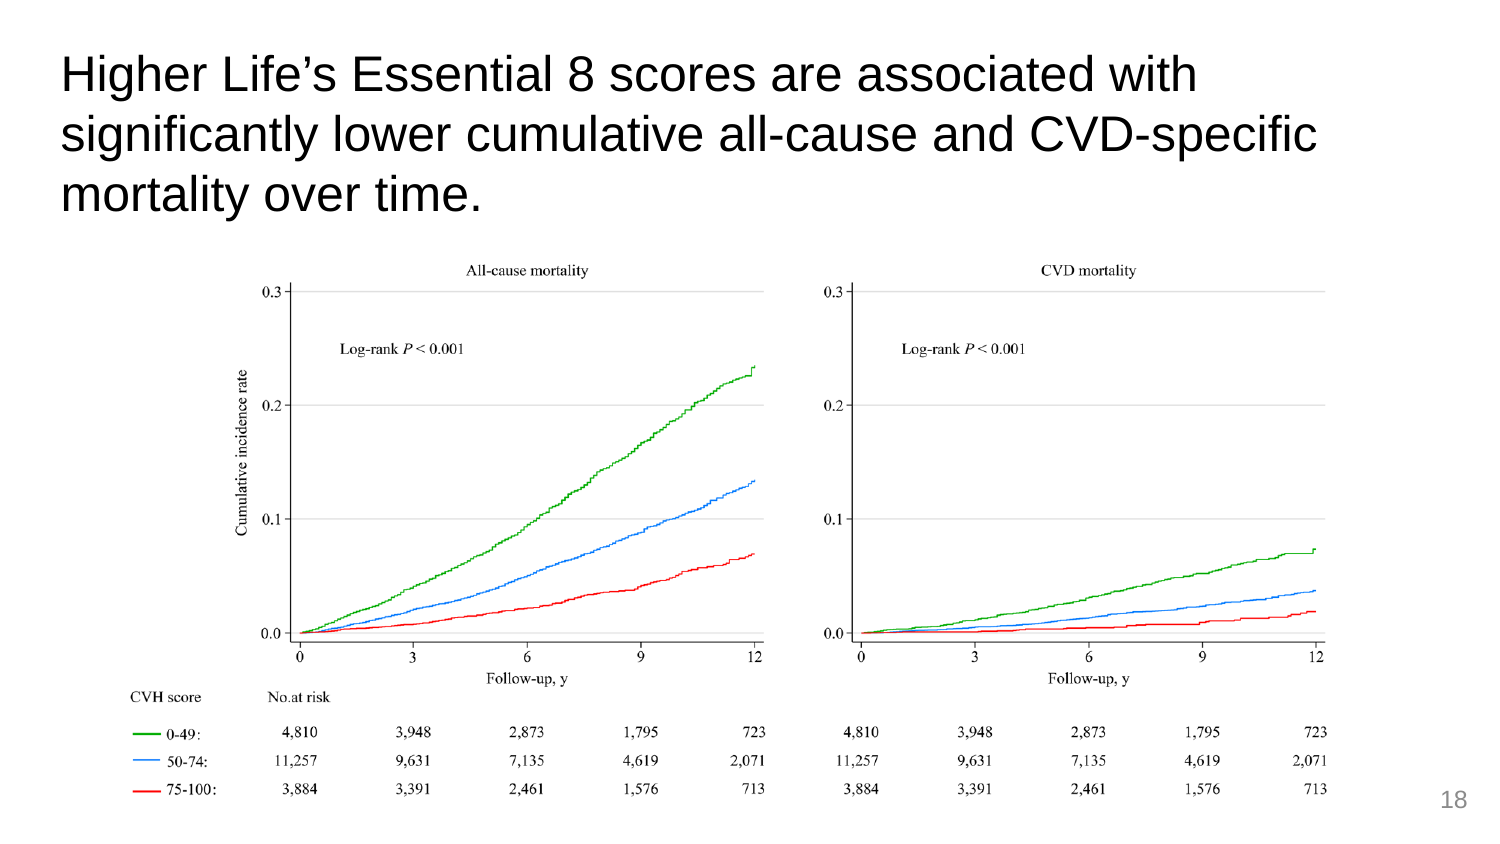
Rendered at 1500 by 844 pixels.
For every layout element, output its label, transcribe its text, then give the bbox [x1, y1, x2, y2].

text_box Higher Life’s Essential 8 scores are associated with significantly lower cumulative all-cause and CVD-specific mortality over time. [45, 33, 1454, 229]
picture [120, 250, 1343, 800]
text_box 18 [1032, 768, 1483, 829]
